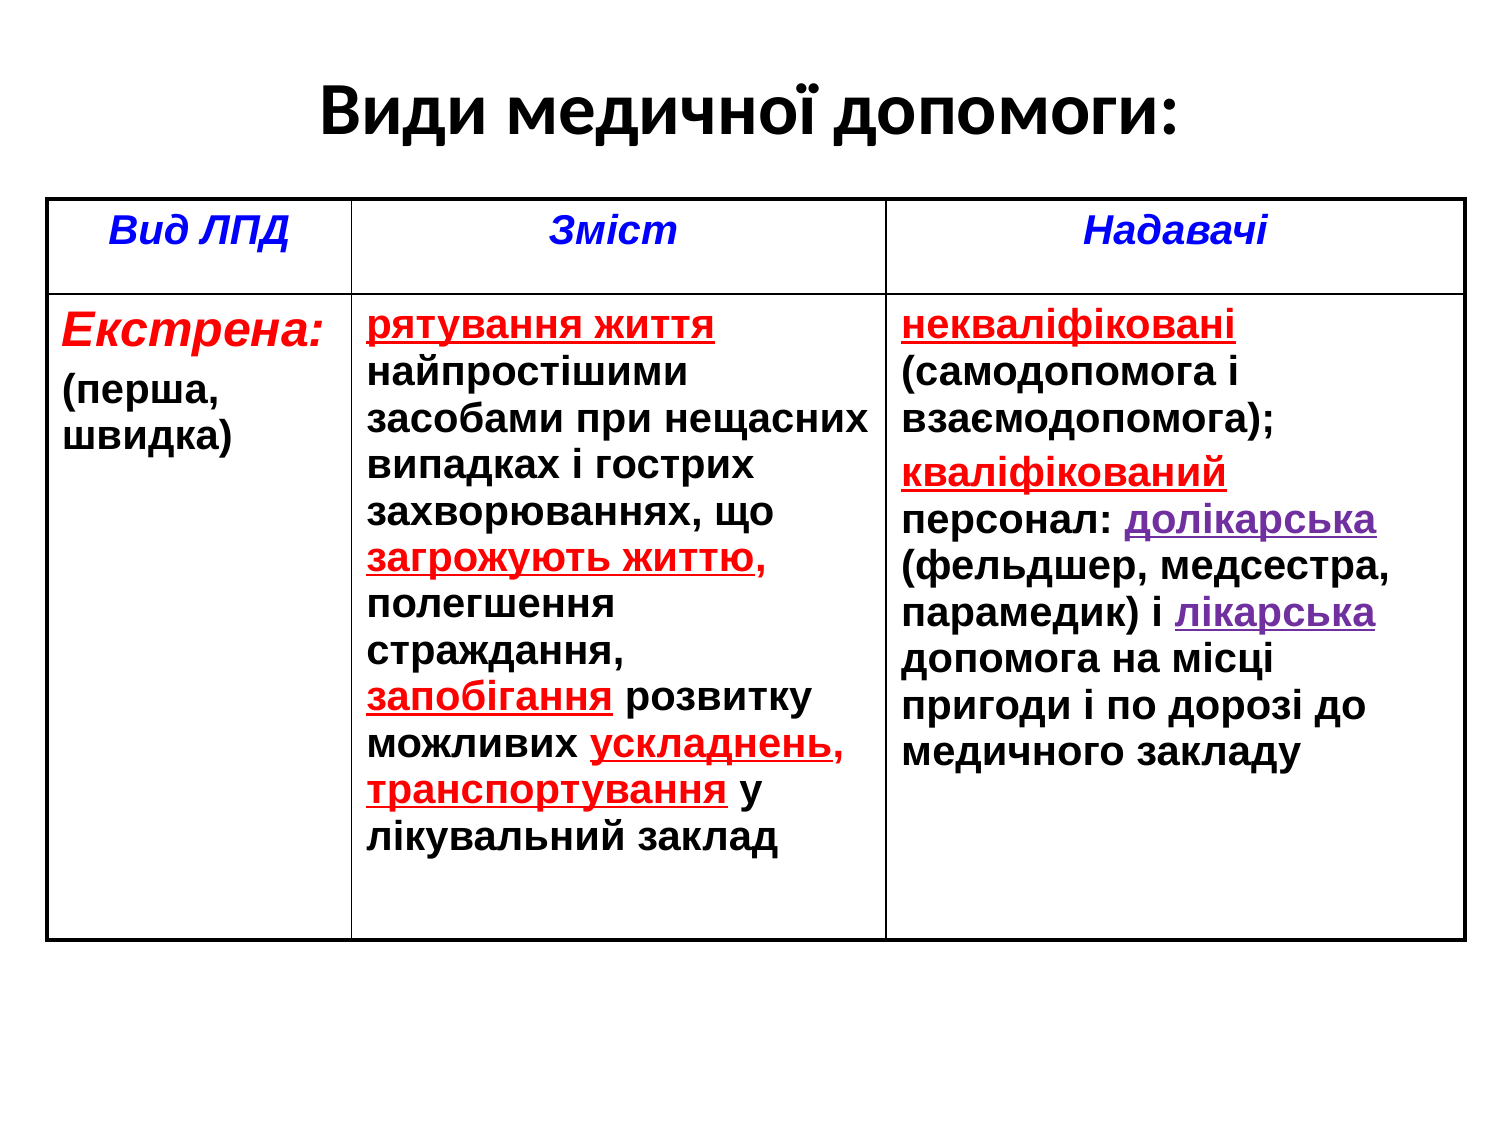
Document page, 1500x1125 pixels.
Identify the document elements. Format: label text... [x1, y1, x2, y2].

table_header Надавачі [887, 201, 1463, 293]
table_cell рятування життя найпростішими засобами при нещасних випадках і гострих захворюваннях, що загрожують життю, полегшення страждання, запобігання розвитку можливих ускладнень, транспортування у лікувальний заклад [352, 295, 885, 938]
title Види медичної допомоги: [74, 45, 1426, 165]
table_header Вид ЛПД [49, 201, 351, 293]
table_cell Екстрена: (перша, швидка) [49, 295, 351, 938]
table_header Зміст [352, 201, 885, 293]
table_cell некваліфіковані (самодопомога і взаємодопомога); кваліфікований персонал: долікарська (фельдшер, медсестра, парамедик) і лікарська допомога на місці пригоди і по дорозі до медичного закладу [887, 295, 1463, 938]
